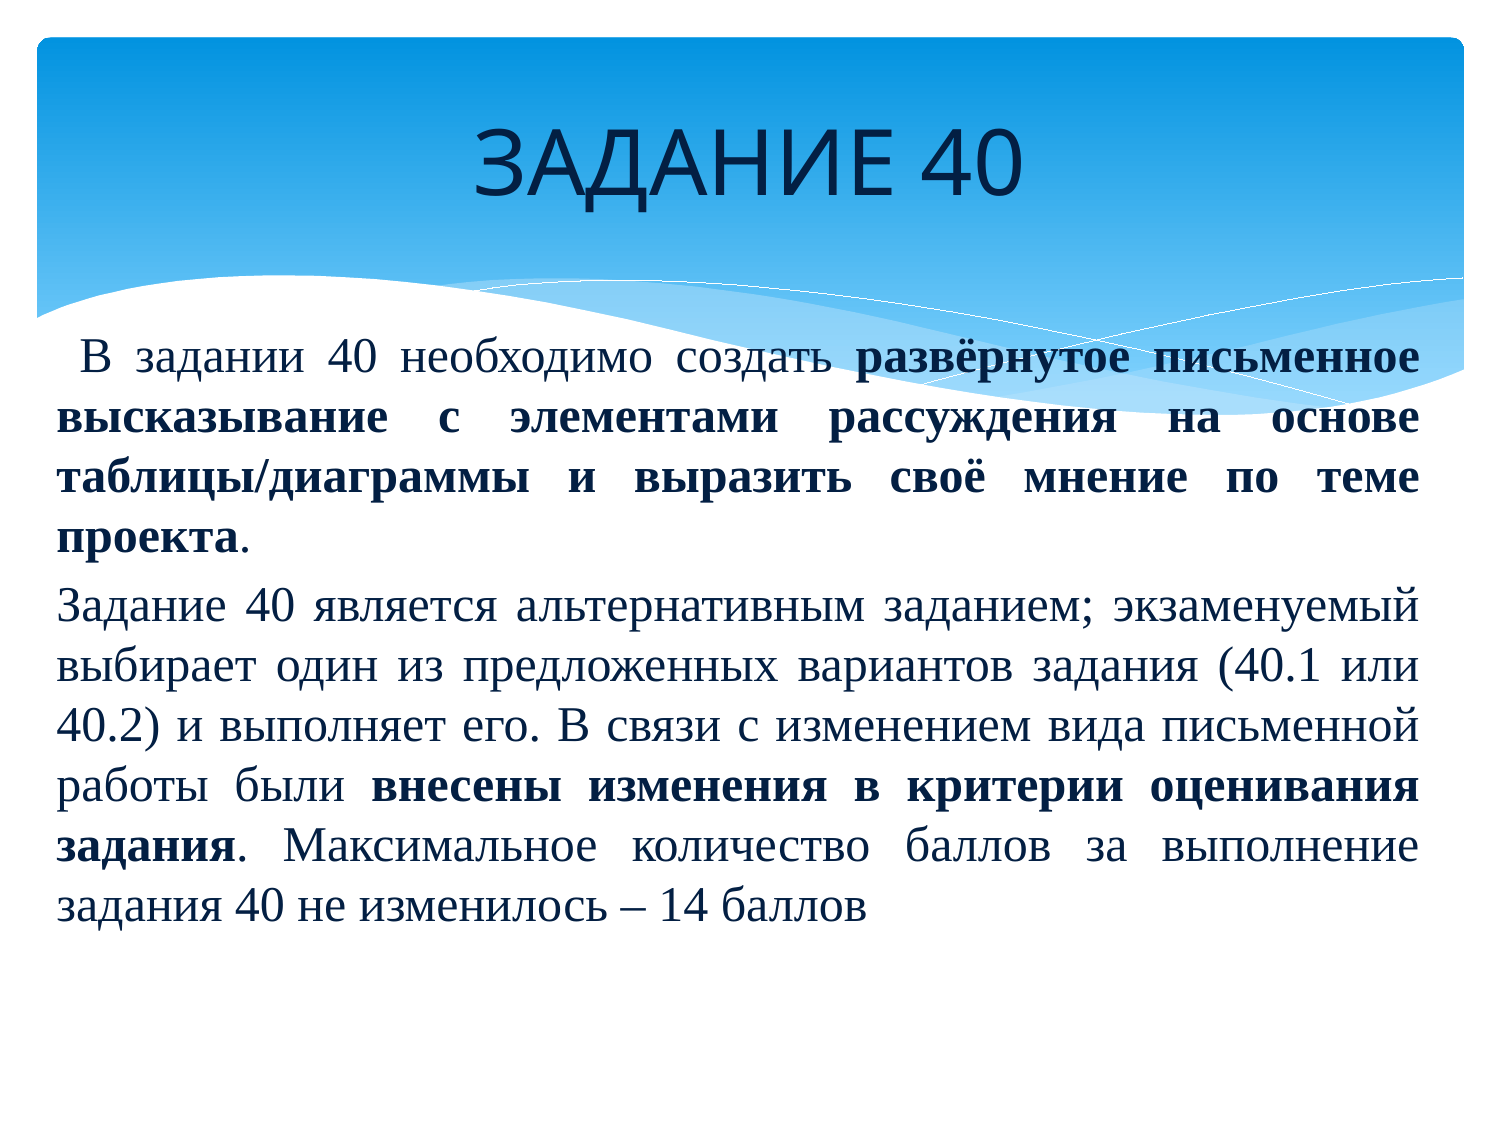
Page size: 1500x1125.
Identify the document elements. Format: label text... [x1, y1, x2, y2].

title ЗАДАНИЕ 40 [75, 55, 1425, 261]
list В задании 40 необходимо создать развёрнутое письменное высказывание с элементами рассуждения на основе таблицы/диаграммы и выразить своё мнение по теме проекта. Задание 40 является альтернативным заданием; экзаменуемый выбирает один из предложенных вариантов задания (40.1 или 40.2) и выполняет его. В связи с изменением вида письменной работы были внесены изменения в критерии оценивания задания. Максимальное количество баллов за выполнение задания 40 не изменилось – 14 баллов [41, 314, 1436, 1005]
